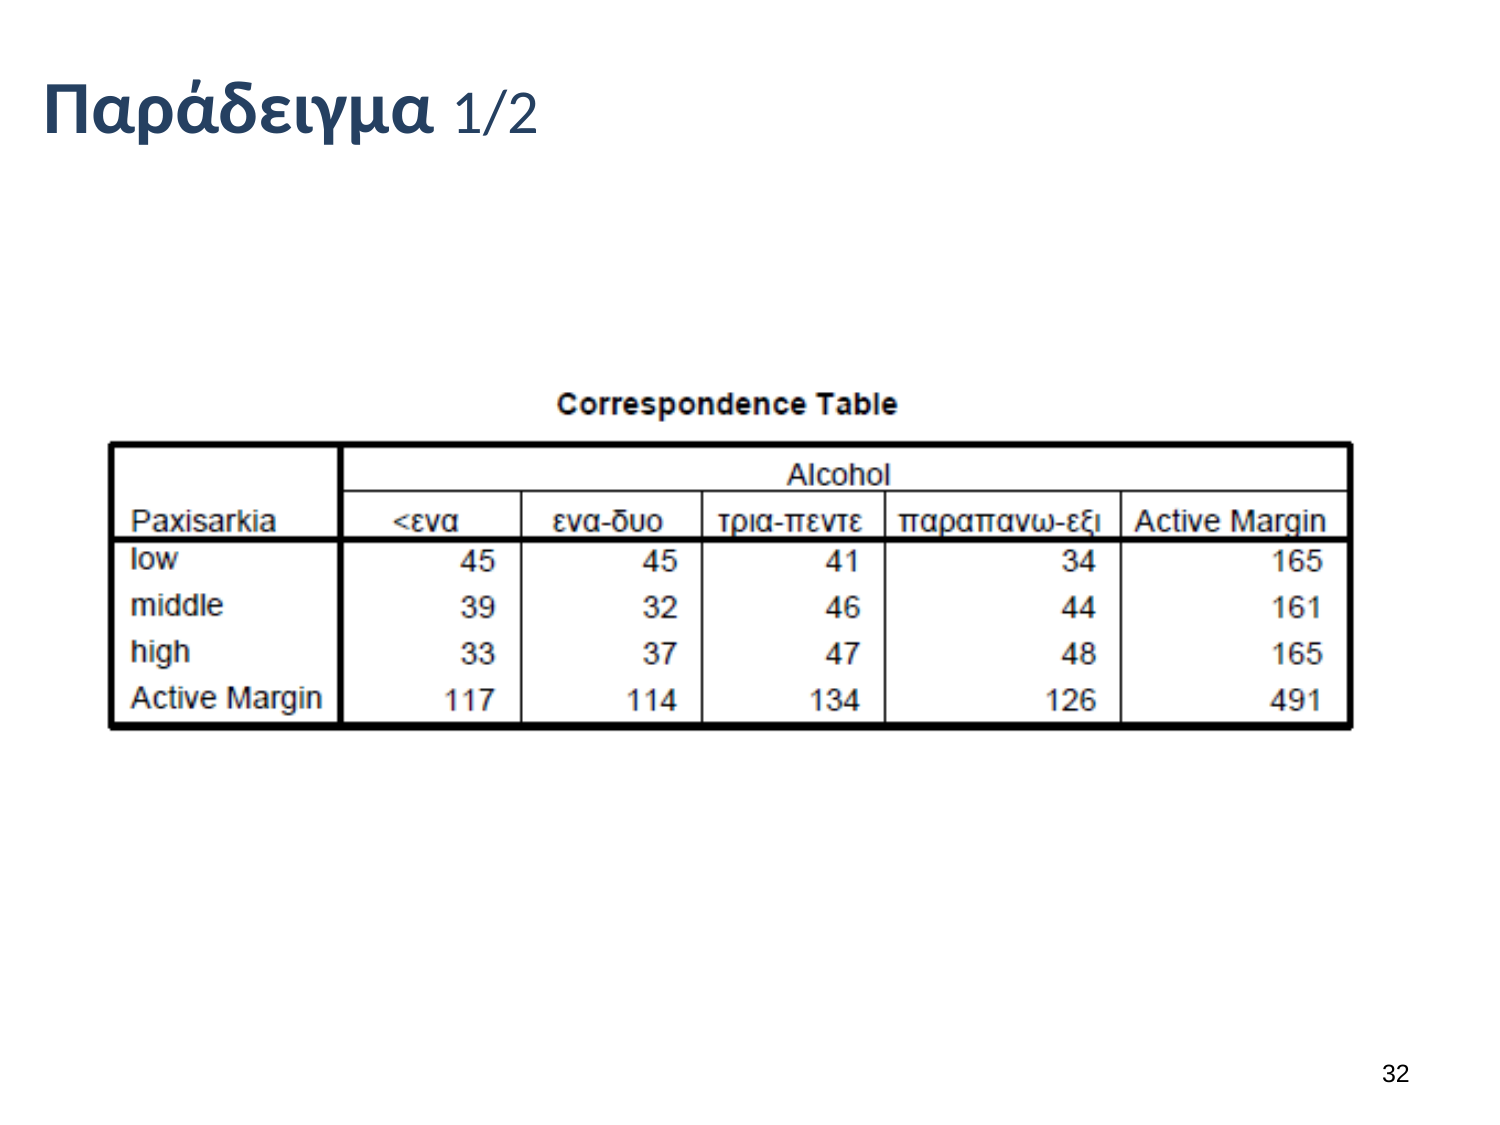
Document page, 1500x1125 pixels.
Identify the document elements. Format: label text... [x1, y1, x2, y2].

slide_number 31 [1074, 1042, 1425, 1103]
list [59, 349, 1407, 771]
title Παράδειγμα 1/2 [0, 0, 1500, 209]
